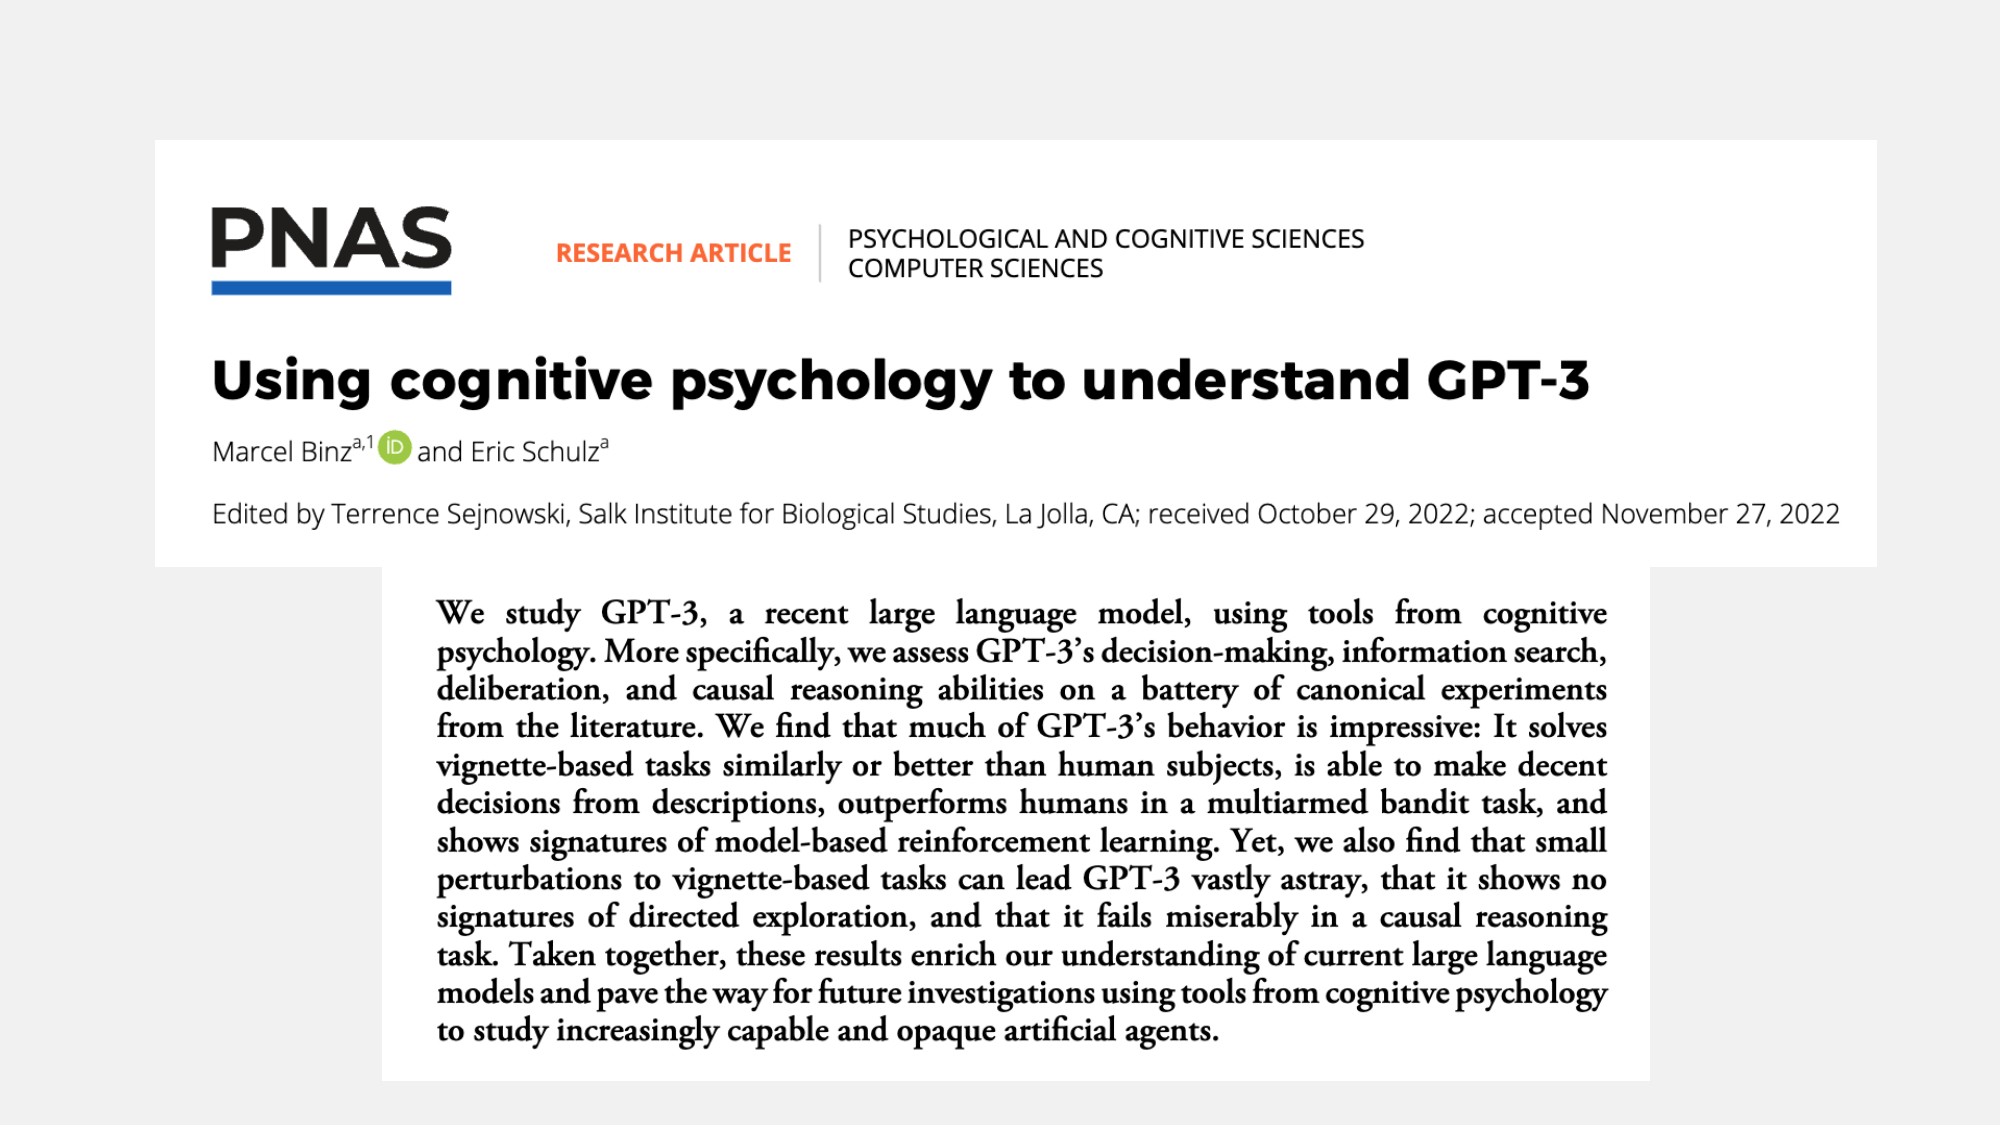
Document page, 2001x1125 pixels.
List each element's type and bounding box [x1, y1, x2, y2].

picture [155, 140, 1877, 1081]
